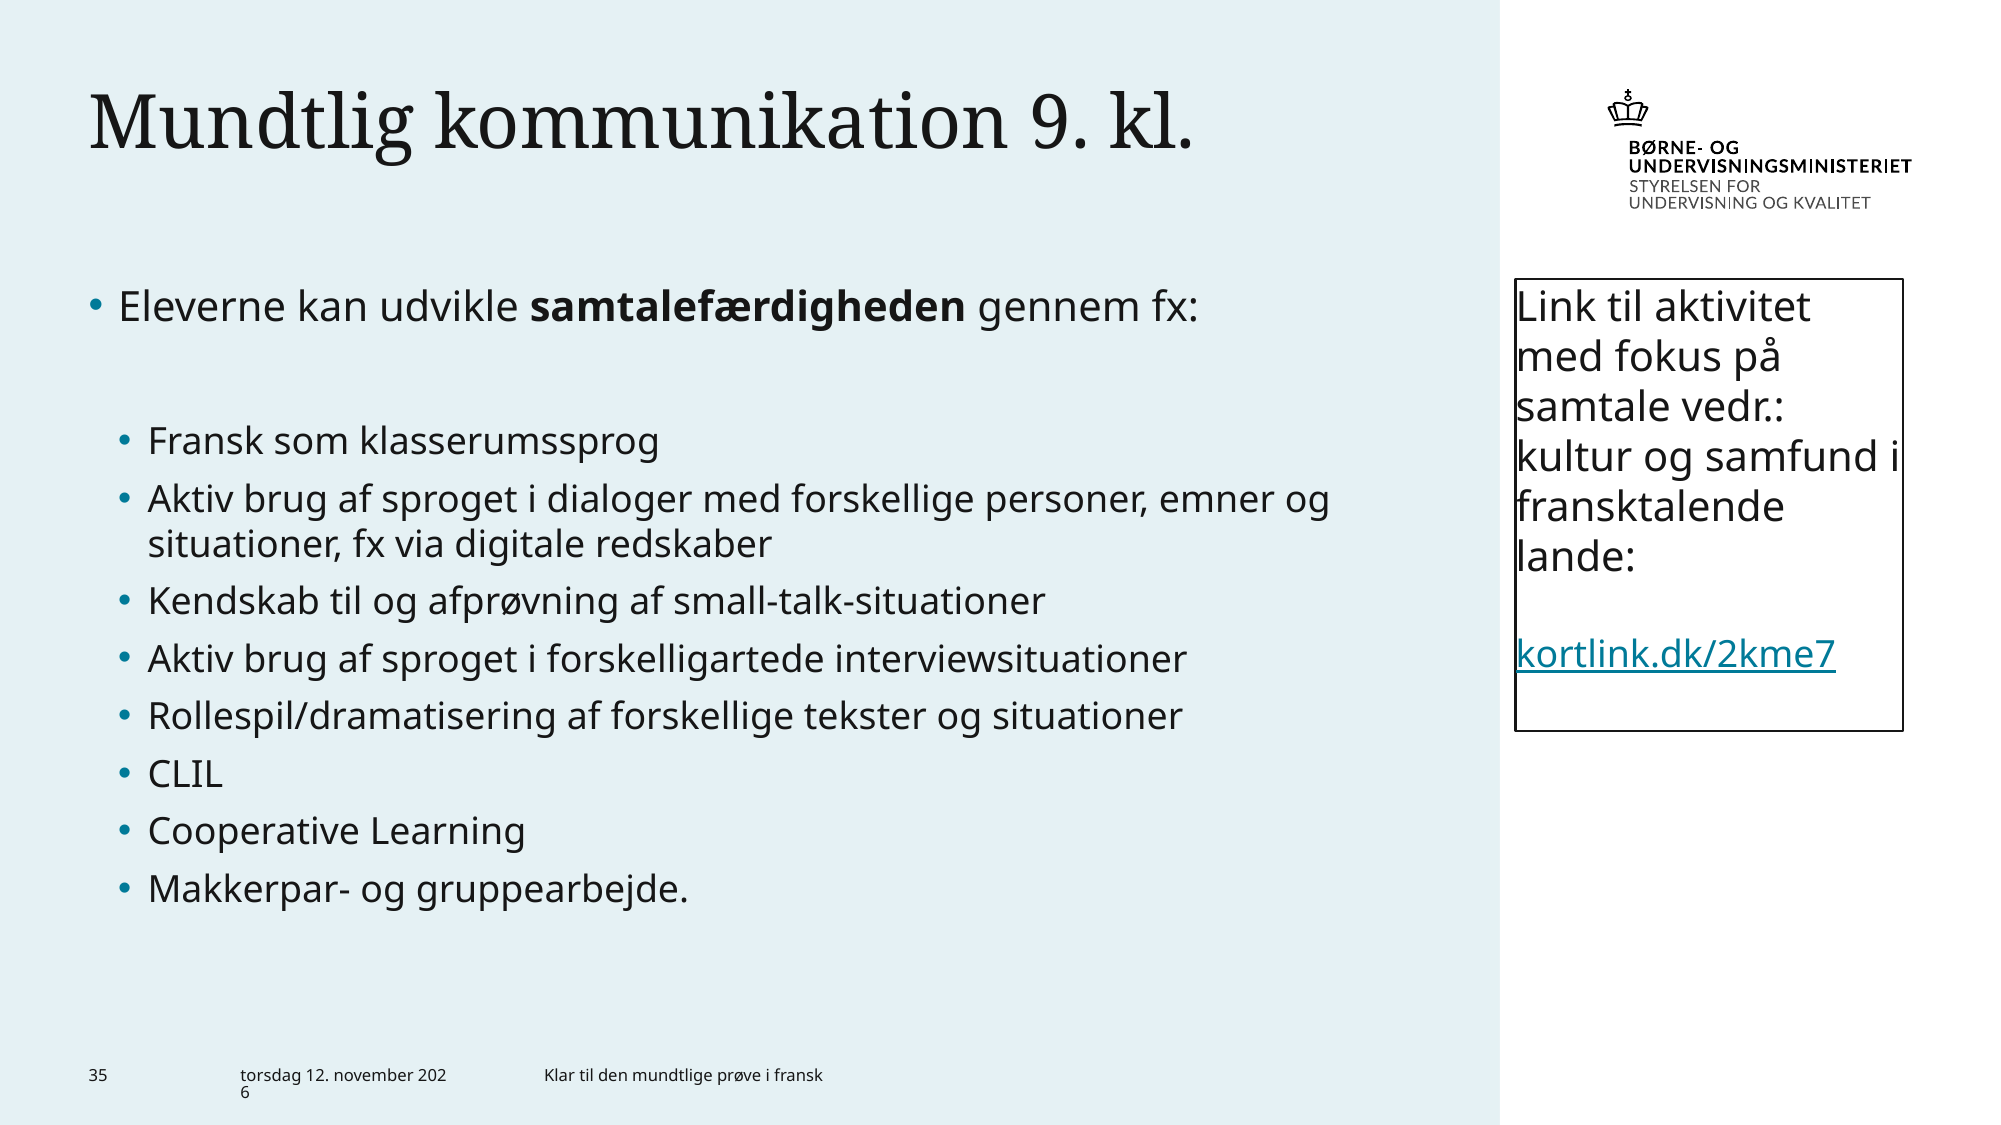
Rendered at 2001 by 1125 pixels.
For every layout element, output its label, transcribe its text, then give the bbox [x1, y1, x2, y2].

text_box Link til aktivitet med fokus på samtale vedr.: kultur og samfund i fransktalende lande: kortlink.dk/2kme7 [1515, 279, 1904, 731]
list Eleverne kan udvikle samtalefærdigheden gennem fx: Fransk som klasserumssprog Aktiv brug af sproget i dialoger med forskellige personer, emner og situationer, fx via digitale redskaber Kendskab til og afprøvning af small-talk-situationer Aktiv brug af sproget i forskelligartede interviewsituationer Rollespil/dramatisering af forskellige tekster og situationer CLIL Cooperative Learning Makkerpar- og gruppearbejde. [88, 279, 1456, 1021]
slide_number 35 [88, 1058, 134, 1088]
footer Klar til den mundtlige prøve i fransk [544, 1058, 1259, 1088]
title Mundtlig kommunikation 9. kl. [88, 88, 1456, 242]
slide_number 4. maj 2023 [240, 1058, 449, 1088]
